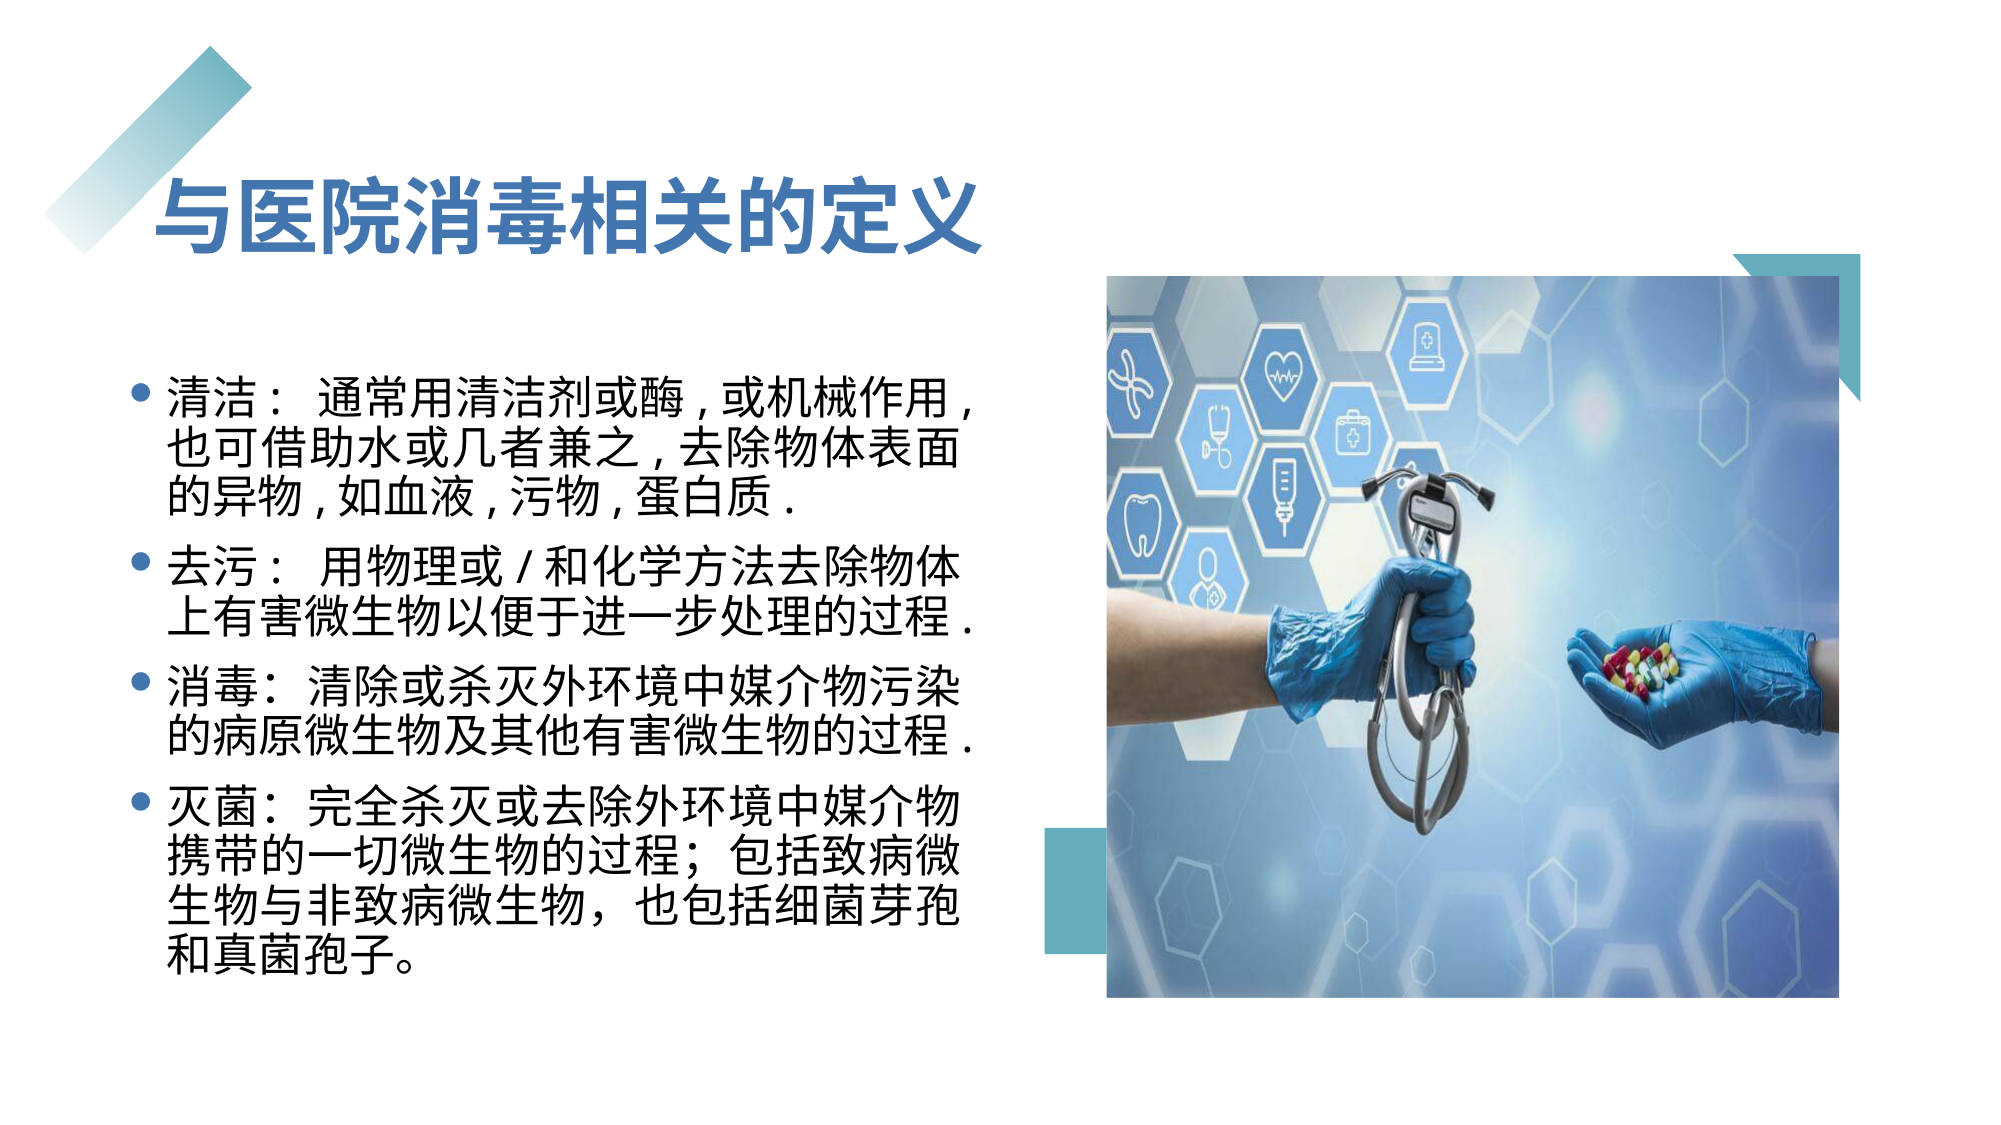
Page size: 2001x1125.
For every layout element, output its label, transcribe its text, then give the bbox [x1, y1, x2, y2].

text_box [1106, 275, 1840, 999]
title 与医院消毒相关的定义 [137, 111, 1863, 330]
text_box [41, 44, 254, 256]
text_box [1729, 253, 1862, 405]
list 清洁: 通常用清洁剂或酶,或机械作用,也可借助水或几者兼之,去除物体表面的异物,如血液,污物,蛋白质. 去污: 用物理或/和化学方法去除物体上有害微生物以便于进一步处理的过程. 消毒：清除或杀灭外环境中媒介物污染的病原微生物及其他有害微生物的过程. 灭菌：完全杀灭或去除外环境中媒介物携带的一切微生物的过程；包括致病微生物与非致病微生物，也包括细菌芽孢和真菌孢子。 [114, 367, 977, 1125]
text_box [1044, 827, 1106, 955]
